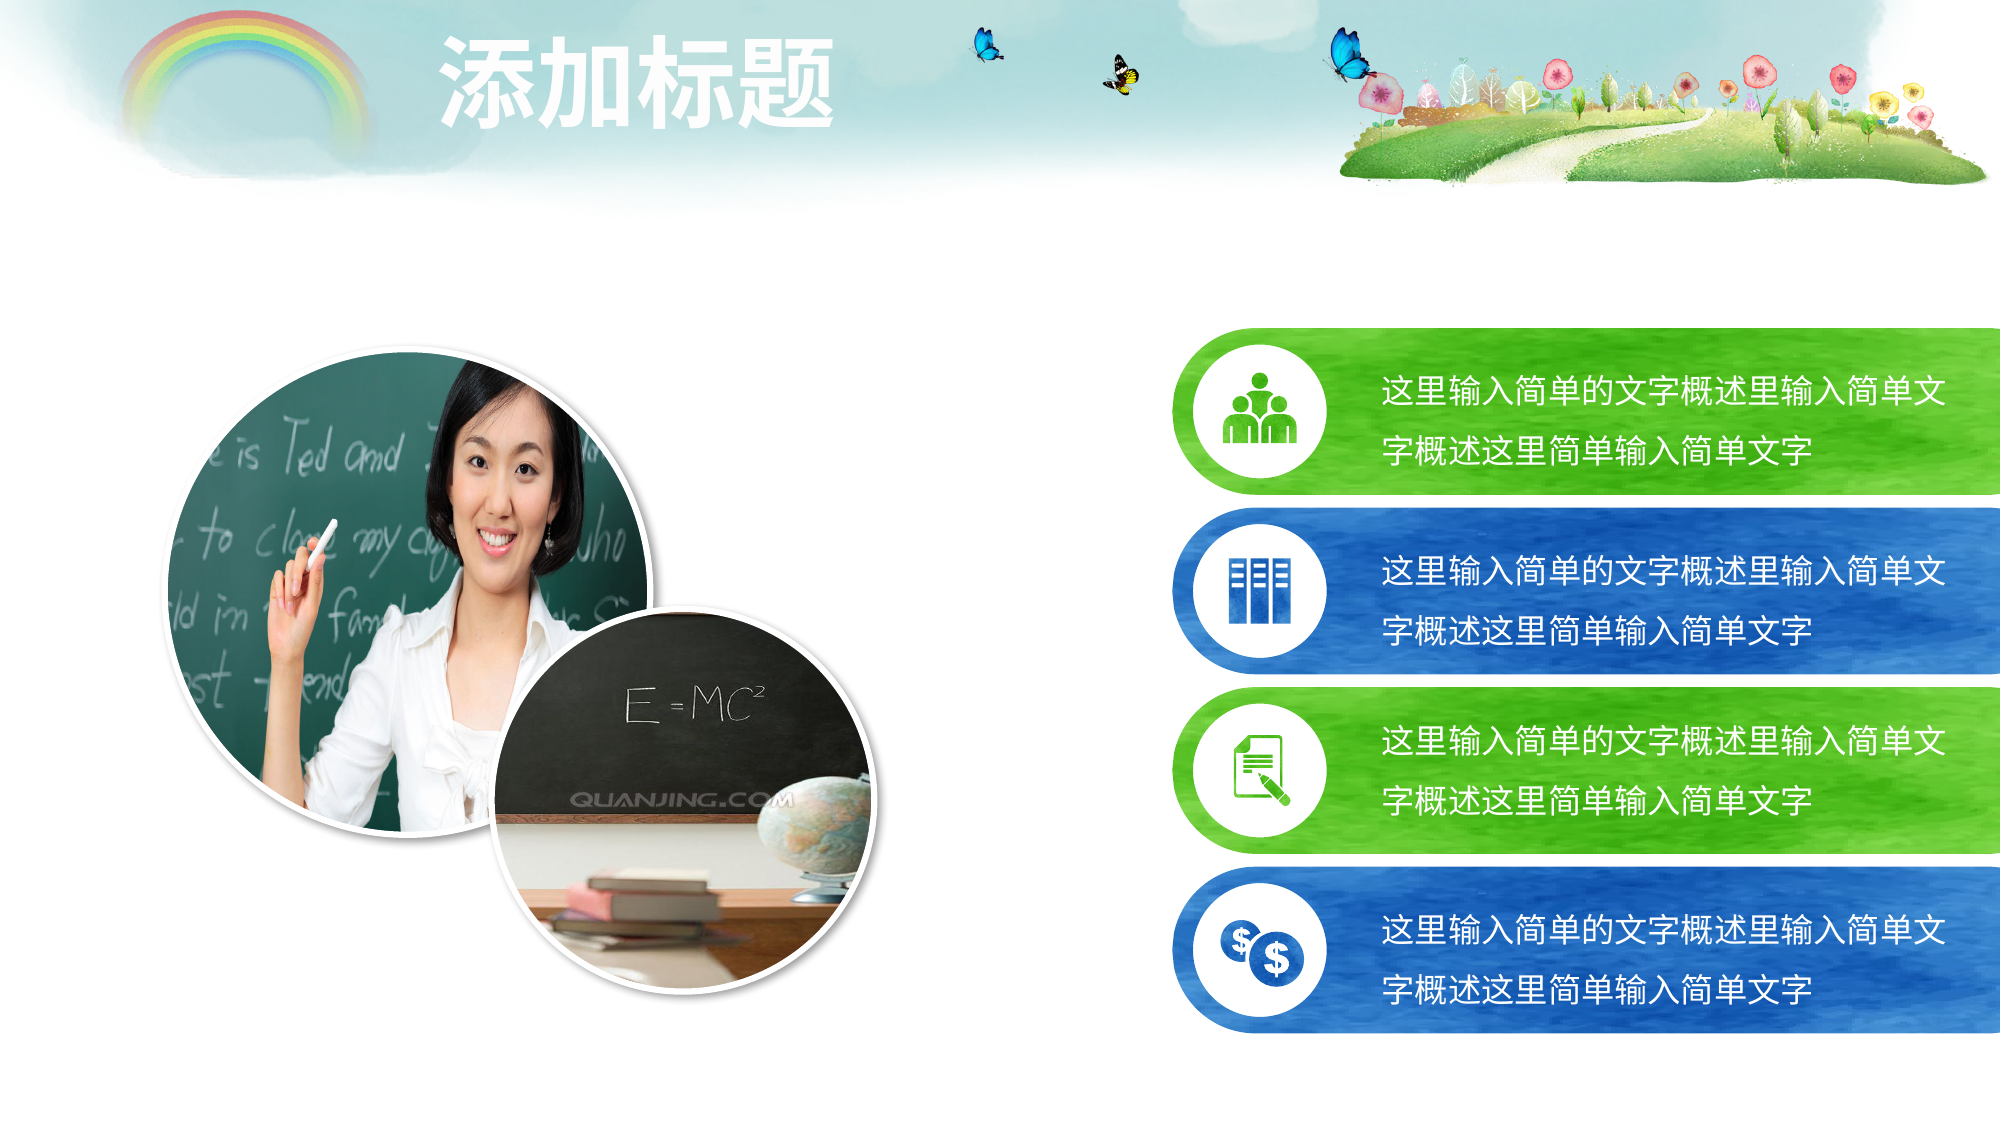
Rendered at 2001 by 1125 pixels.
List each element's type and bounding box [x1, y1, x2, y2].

text_box [1172, 866, 2000, 1034]
text_box [1172, 687, 2000, 854]
text_box [490, 607, 876, 993]
text_box [1172, 328, 2000, 495]
text_box [1172, 507, 2000, 675]
text_box [163, 348, 652, 836]
picture [0, 0, 2001, 225]
